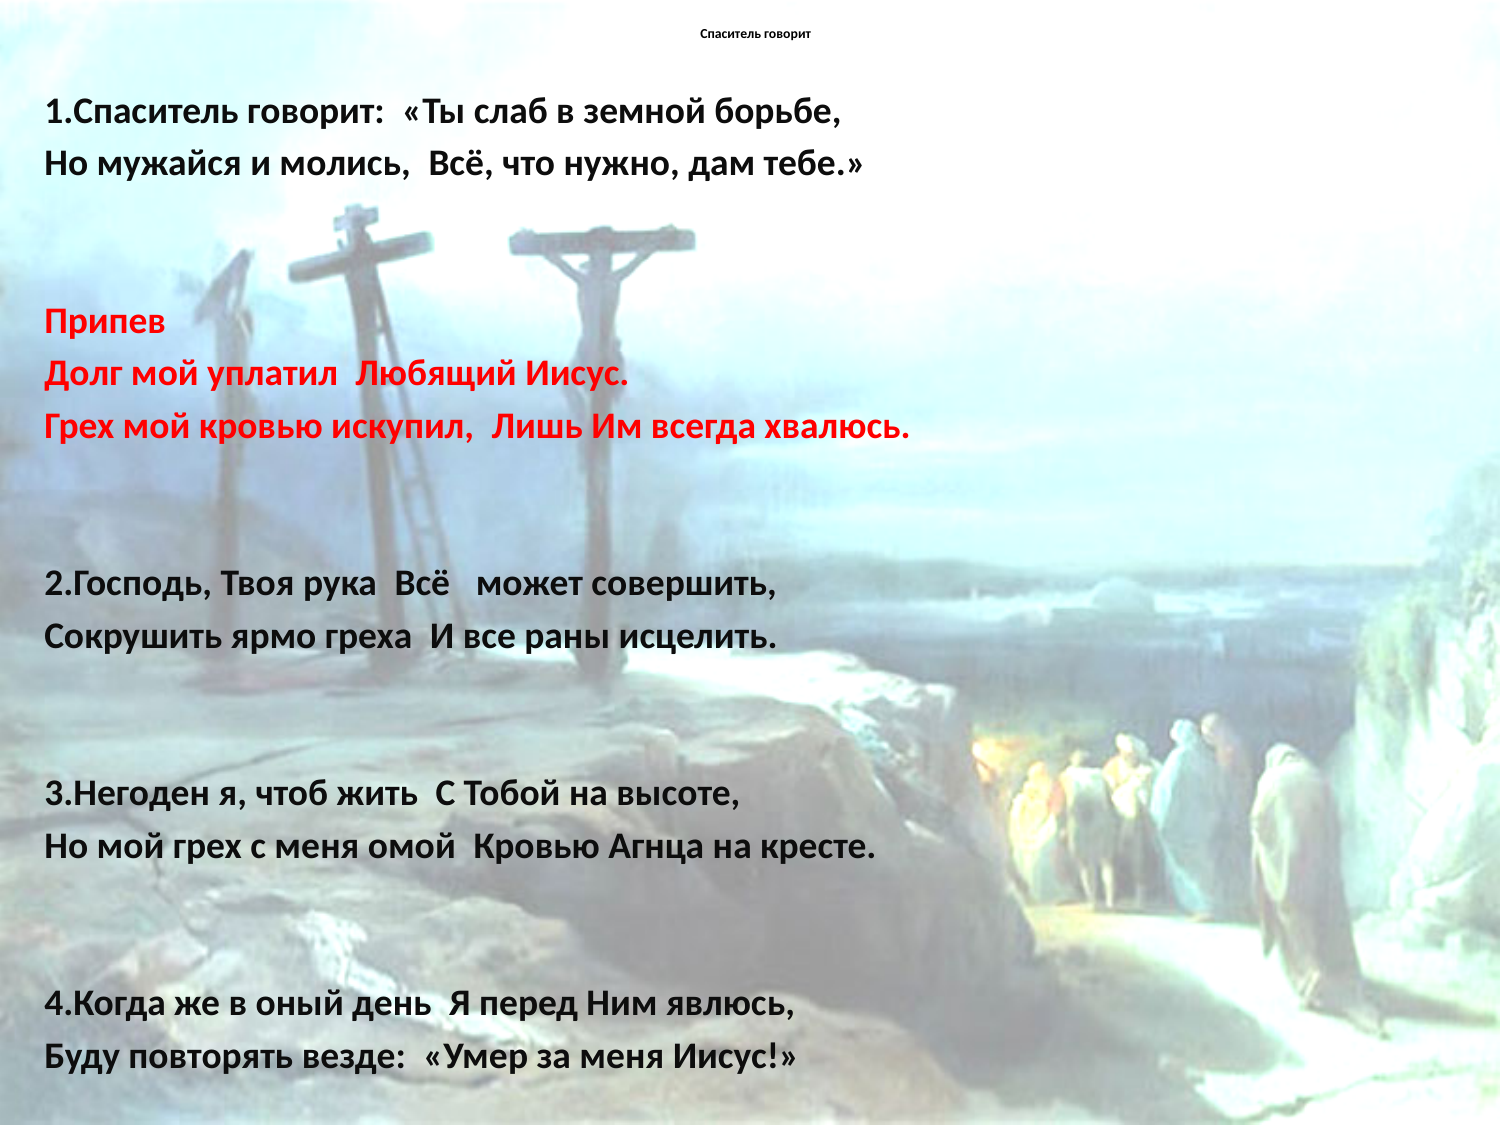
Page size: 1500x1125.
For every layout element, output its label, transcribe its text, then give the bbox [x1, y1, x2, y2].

subtitle 1.Спаситель говорит: «Ты слаб в земной борьбе, Но мужайся и молись, Всё, что нужно, дам тебе.» Припев Долг мой уплатил Любящий Иисус. Грех мой кровью искупил, Лишь Им всегда хвалюсь. 2.Господь, Твоя рука Всё может совершить, Сокрушить ярмо греха И все раны исцелить. 3.Негоден я, чтоб жить С Тобой на высоте, Но мой грех с меня омой Кровью Агнца на кресте. 4.Когда же в оный день Я перед Ним явлюсь, Буду повторять везде: «Умер за меня Иисус!» [29, 78, 939, 1059]
title Спаситель говорит [395, 0, 1117, 67]
